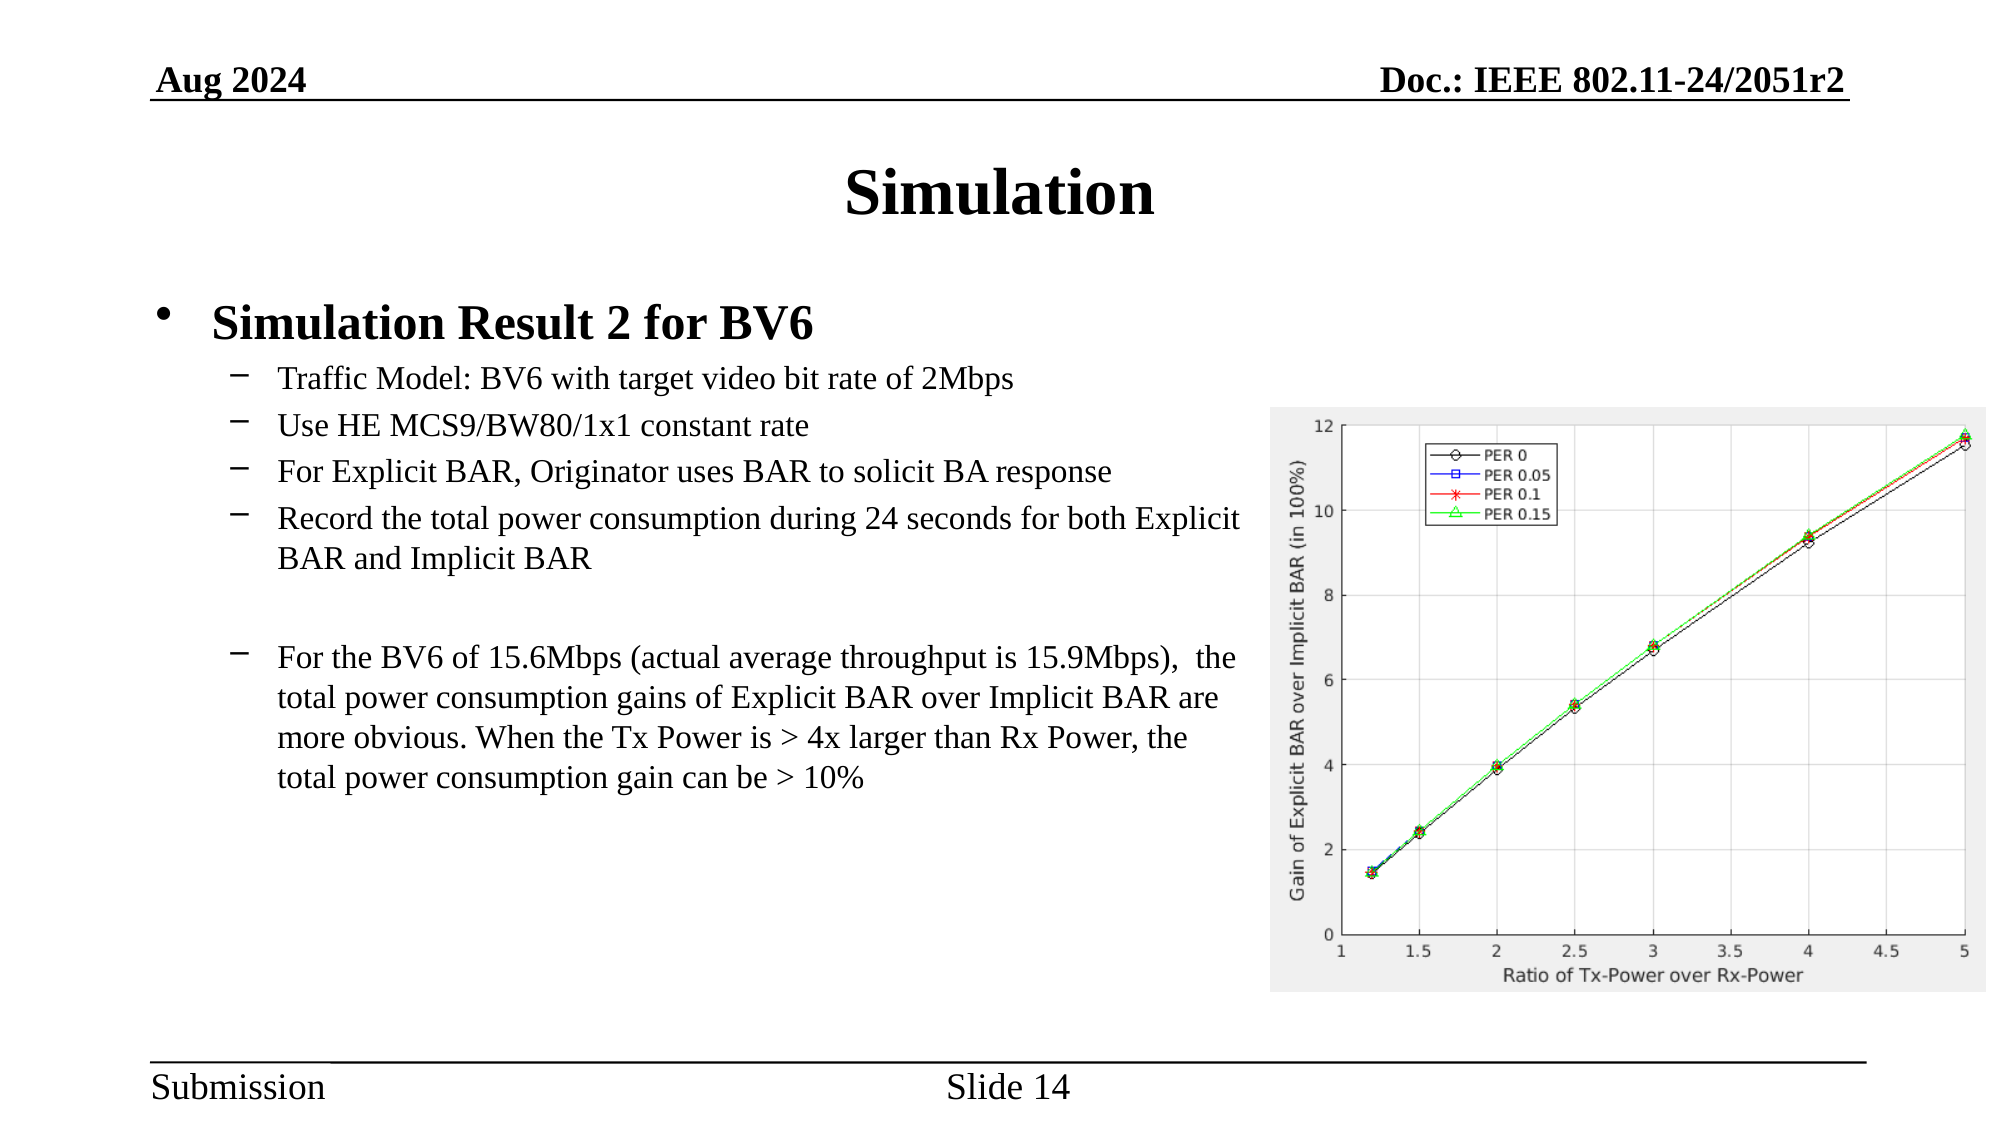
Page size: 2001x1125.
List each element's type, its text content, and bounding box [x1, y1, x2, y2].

title Simulation [149, 112, 1851, 263]
list Simulation Result 2 for BV6 Traffic Model: BV6 with target video bit rate of 2Mbps Use HE MCS9/BW80/1x1 constant rate For Explicit BAR, Originator uses BAR to solicit BA response Record the total power consumption during 24 seconds for both Explicit BAR and Implicit BAR For the BV6 of 15.6Mbps (actual average throughput is 15.9Mbps), the total power consumption gains of Explicit BAR over Implicit BAR are more obvious. When the Tx Power is > 4x larger than Rx Power, the total power consumption gain can be > 10% [139, 281, 1271, 642]
slide_number Slide 14 [942, 1061, 1075, 1108]
picture [1270, 407, 1986, 992]
